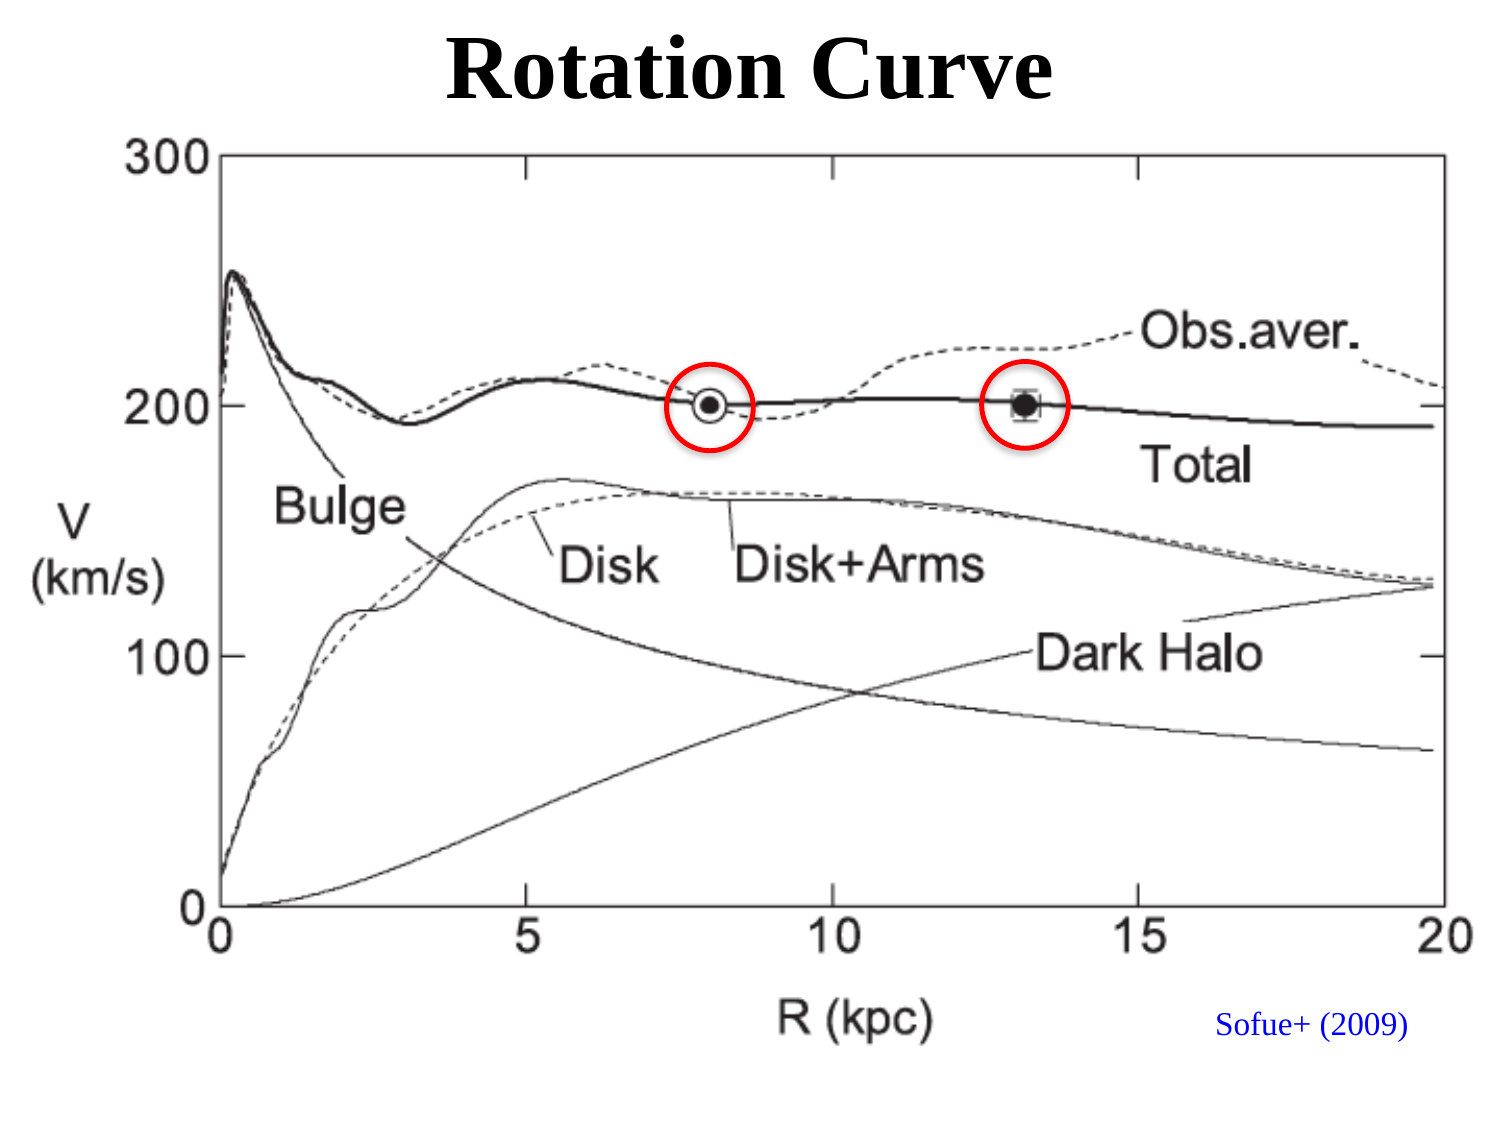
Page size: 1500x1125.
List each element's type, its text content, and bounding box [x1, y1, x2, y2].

text_box Rotation Curve [0, 0, 1500, 125]
picture [0, 124, 1490, 1094]
